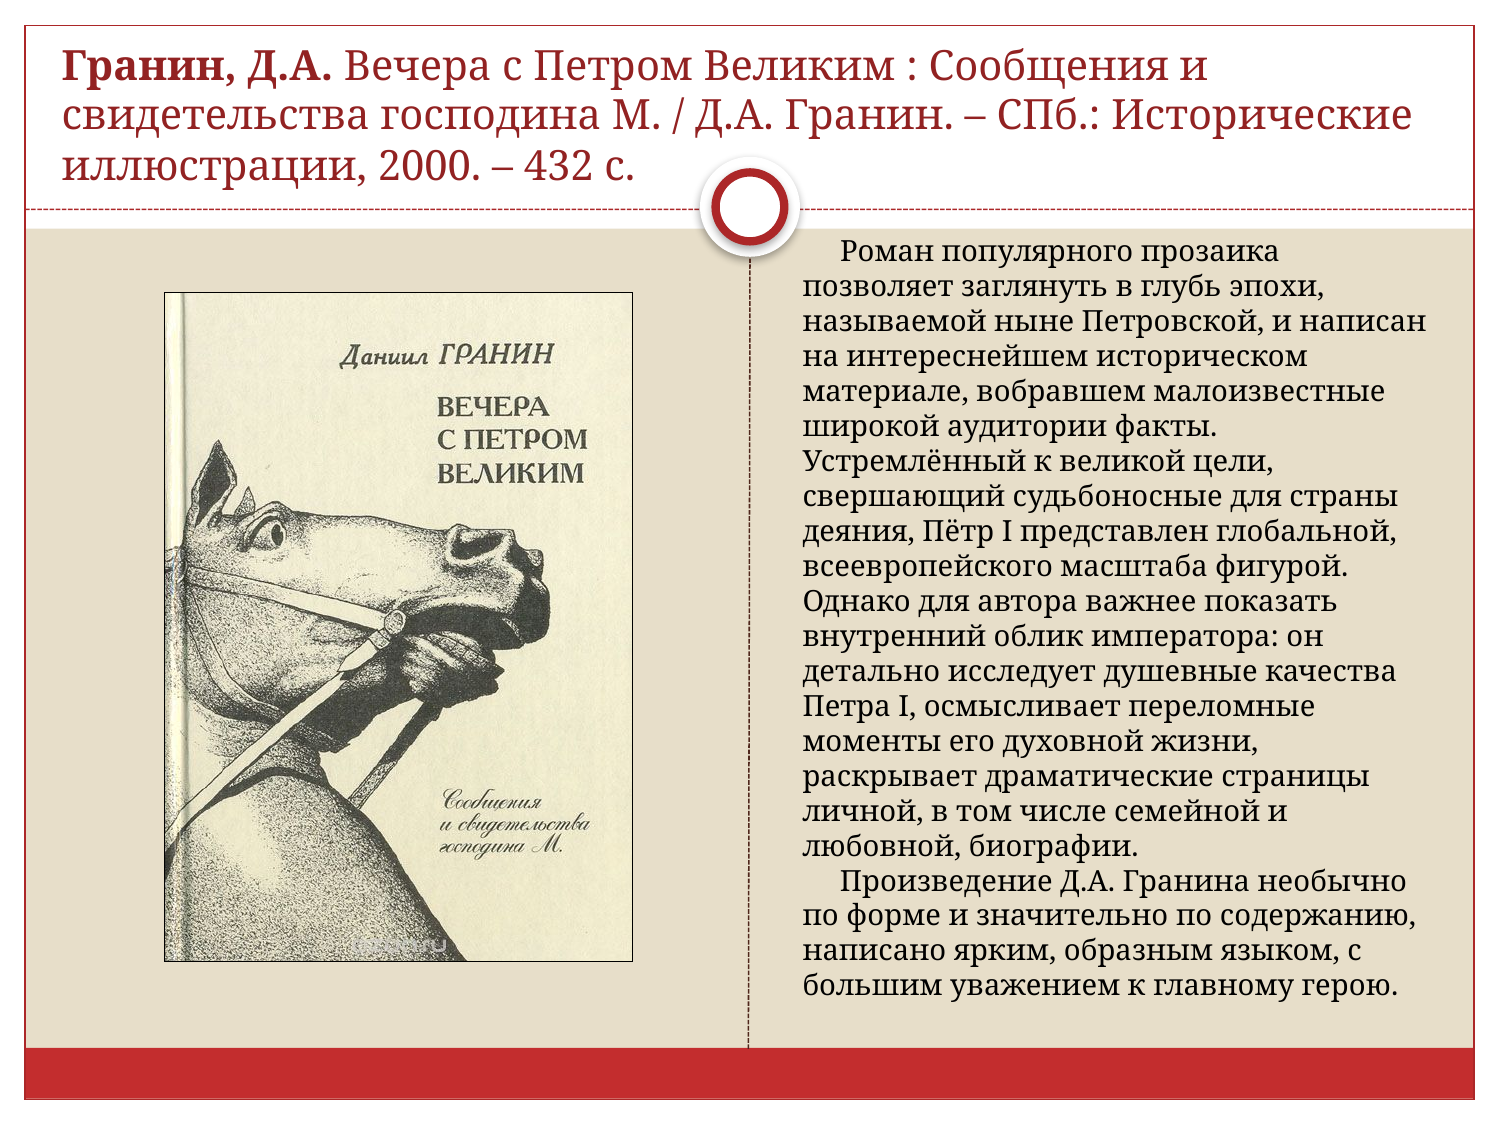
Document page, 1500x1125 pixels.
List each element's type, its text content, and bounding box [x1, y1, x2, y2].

text_box Гранин, Д.А. Вечера с Петром Великим : Сообщения и свидетельства господина М. / Д.А. Гранин. – СПб.: Исторические иллюстрации, 2000. – 432 с. [46, 31, 1454, 196]
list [163, 292, 632, 962]
list Роман популярного прозаика позволяет заглянуть в глубь эпохи, называемой ныне Петровской, и написан на интереснейшем историческом материале, вобравшем малоизвестные широкой аудитории факты. Устремлённый к великой цели, свершающий судьбоносные для страны деяния, Пётр I представлен глобальной, всеевропейского масштаба фигурой. Однако для автора важнее показать внутренний облик императора: он детально исследует душевные качества Петра I, осмысливает переломные моменты его духовной жизни, раскрывает драматические страницы личной, в том числе семейной и любовной, биографии. Произведение Д.А. Гранина необычно по форме и значительно по содержанию, написано ярким, образным языком, с большим уважением к главному герою. [787, 224, 1450, 993]
